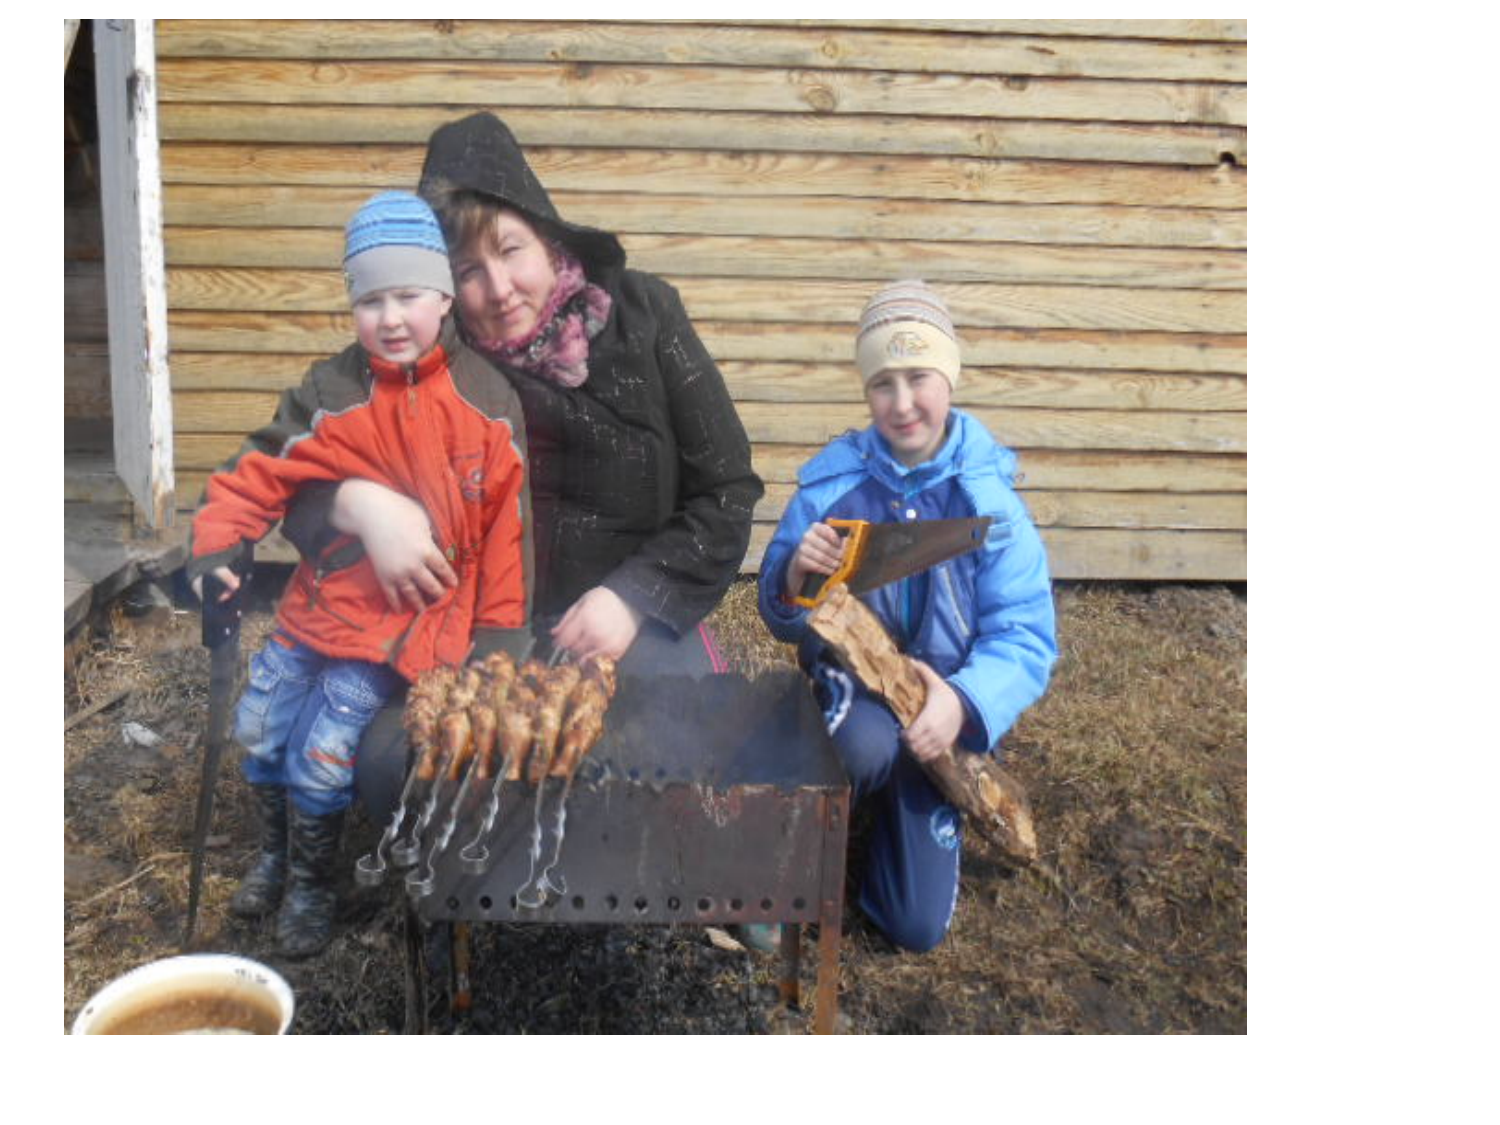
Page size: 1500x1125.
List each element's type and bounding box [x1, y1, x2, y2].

picture [64, 18, 1247, 1036]
